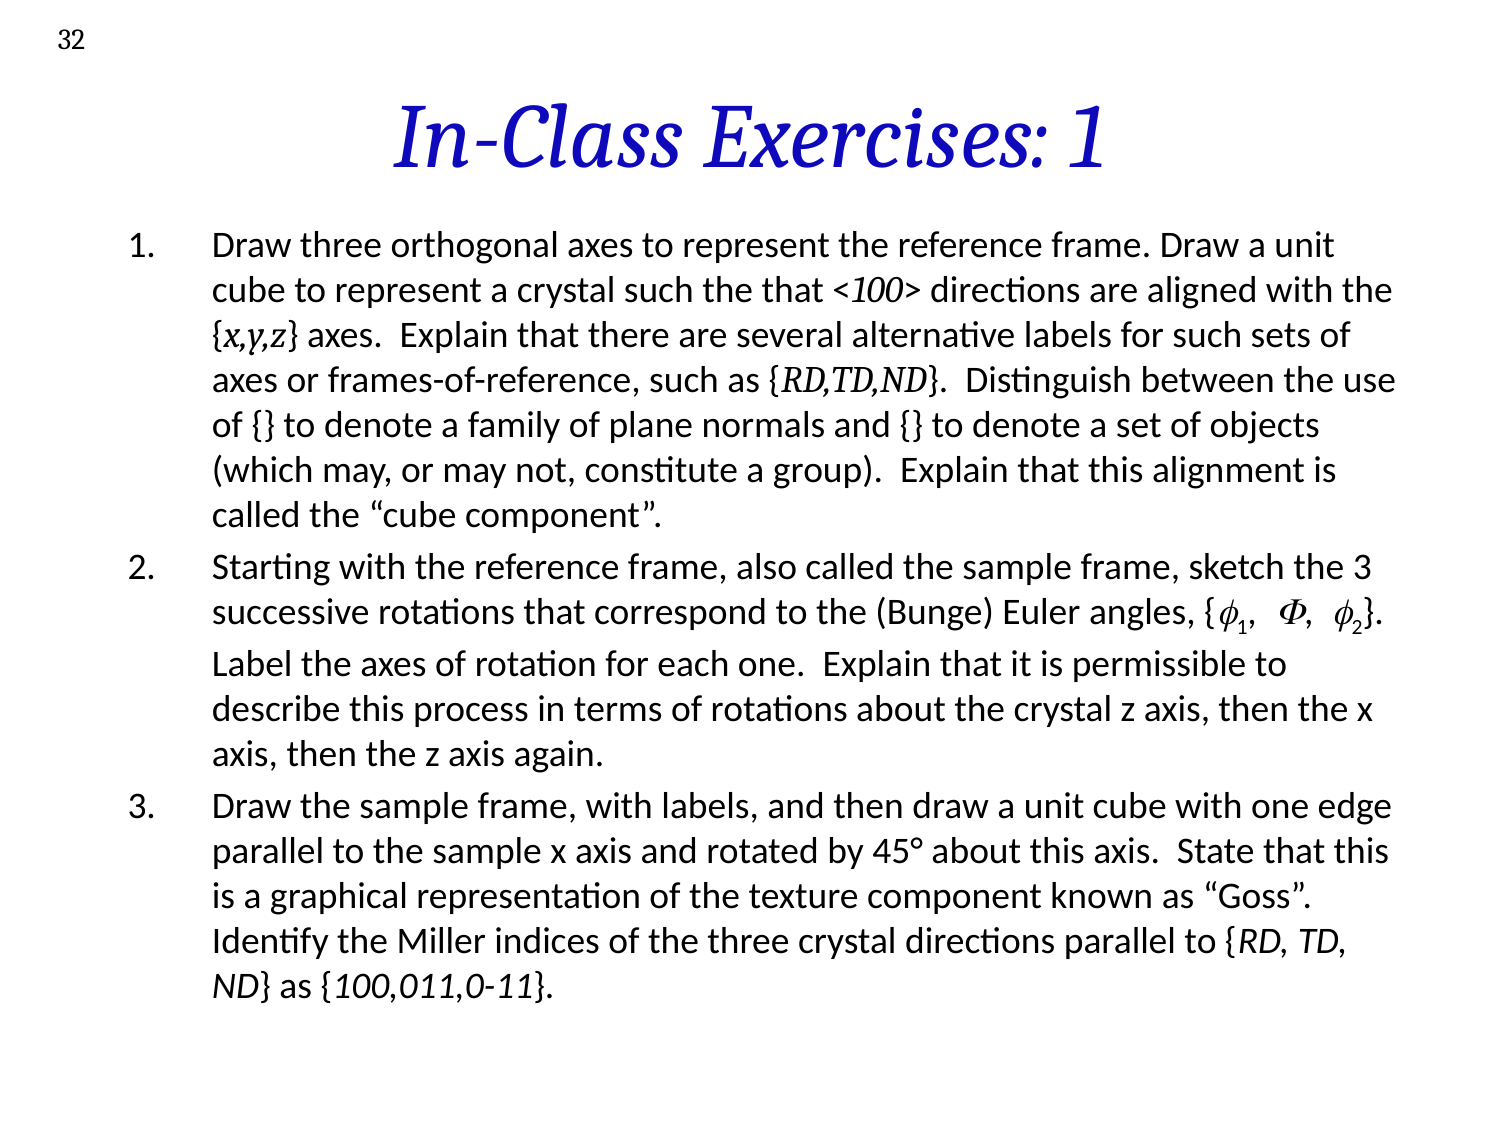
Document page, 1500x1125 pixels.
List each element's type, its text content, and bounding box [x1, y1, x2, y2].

title In-Class Exercises: 1 [112, 37, 1388, 212]
list Draw three orthogonal axes to represent the reference frame. Draw a unit cube to represent a crystal such the that <100> directions are aligned with the {x,y,z} axes. Explain that there are several alternative labels for such sets of axes or frames-of-reference, such as {RD,TD,ND}. Distinguish between the use of {} to denote a family of plane normals and {} to denote a set of objects (which may, or may not, constitute a group). Explain that this alignment is called the “cube component”. Starting with the reference frame, also called the sample frame, sketch the 3 successive rotations that correspond to the (Bunge) Euler angles, {f1, F, f2}. Label the axes of rotation for each one. Explain that it is permissible to describe this process in terms of rotations about the crystal z axis, then the x axis, then the z axis again. Draw the sample frame, with labels, and then draw a unit cube with one edge parallel to the sample x axis and rotated by 45° about this axis. State that this is a graphical representation of the texture component known as “Goss”. Identify the Miller indices of the three crystal directions parallel to {RD, TD, ND} as {100,011,0-11}. [112, 212, 1426, 1088]
slide_number 32 [12, 12, 101, 76]
